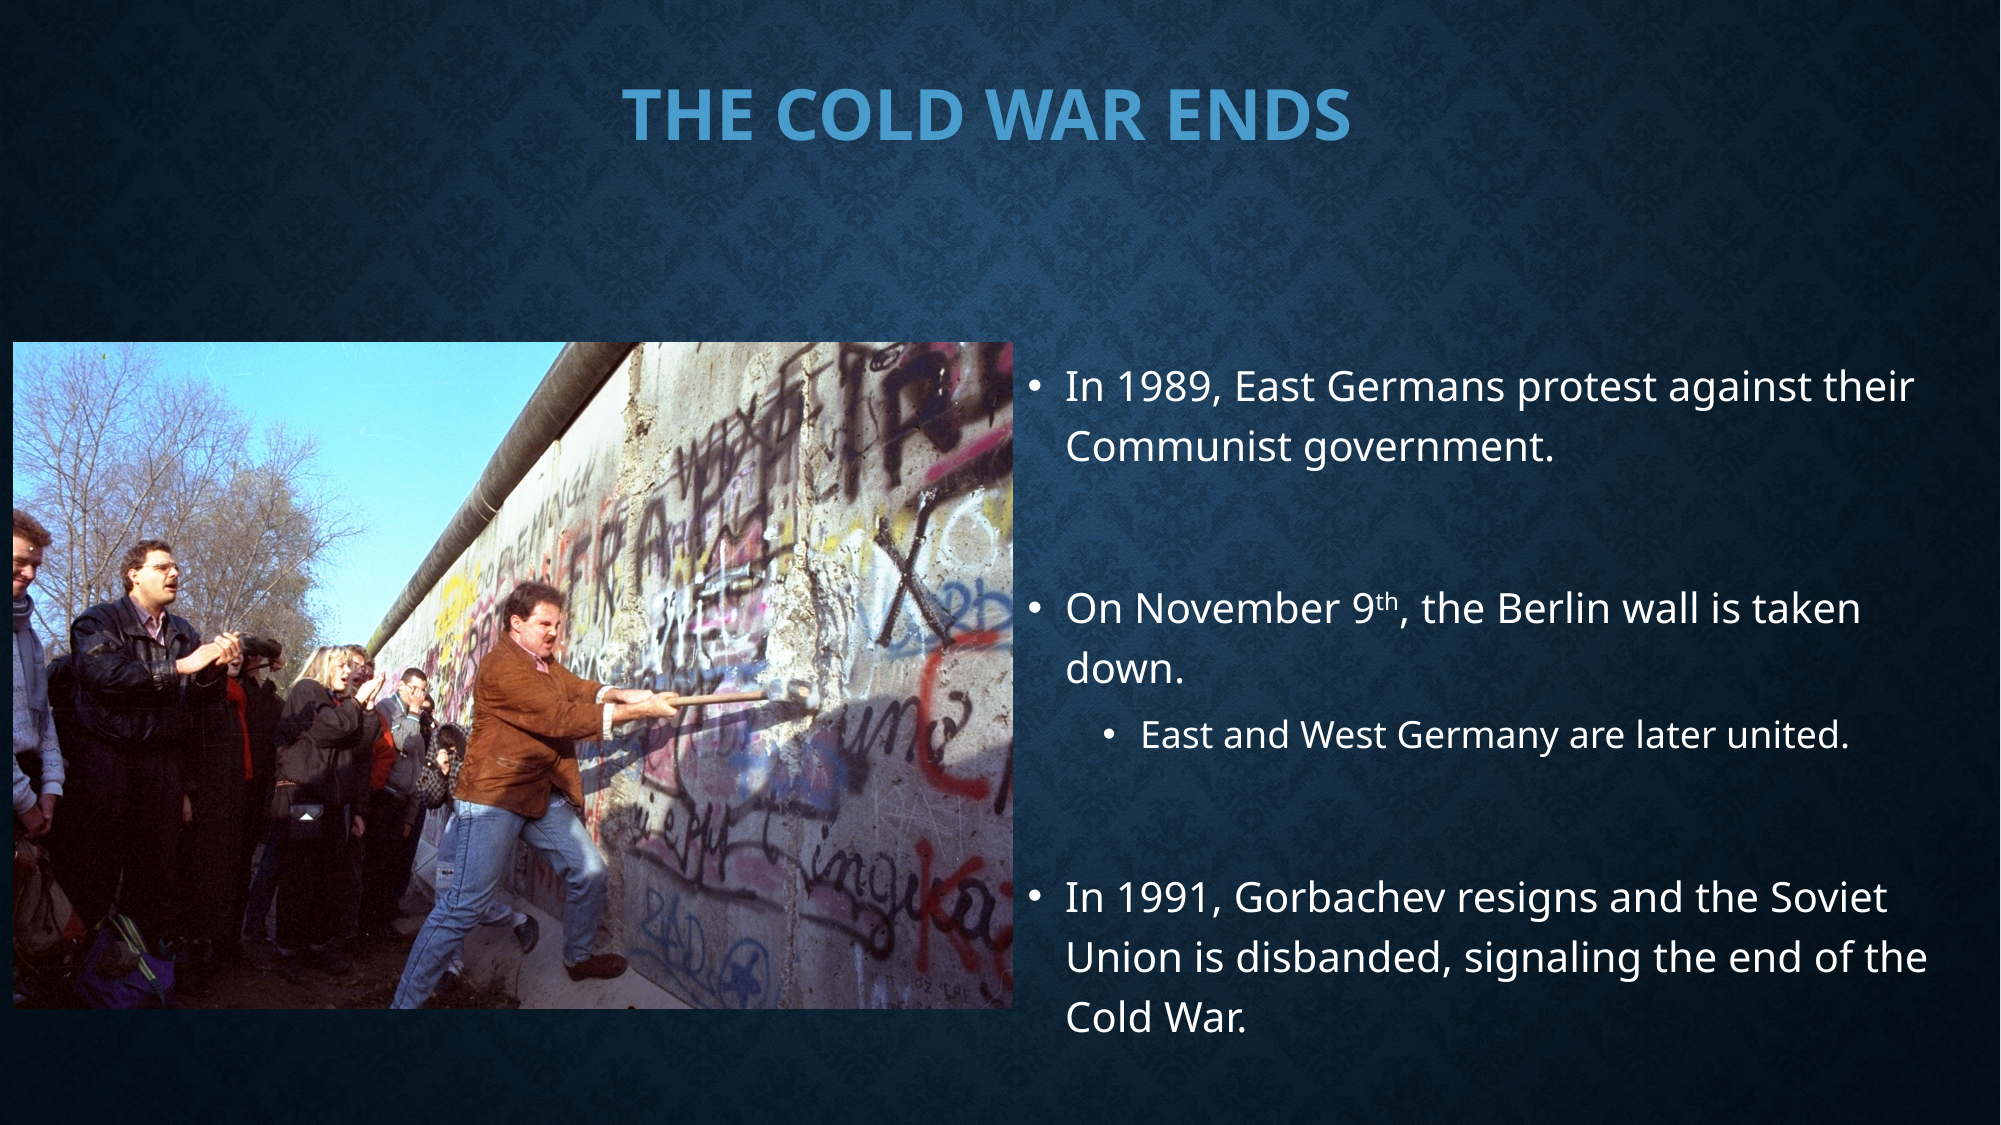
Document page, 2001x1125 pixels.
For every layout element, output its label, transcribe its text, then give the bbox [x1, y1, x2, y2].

picture [12, 342, 1014, 1010]
title The Cold War Ends [138, 8, 1837, 227]
list In 1989, East Germans protest against their Communist government. On November 9th, the Berlin wall is taken down. East and West Germany are later united. In 1991, Gorbachev resigns and the Soviet Union is disbanded, signaling the end of the Cold War. [1012, 342, 2000, 1125]
